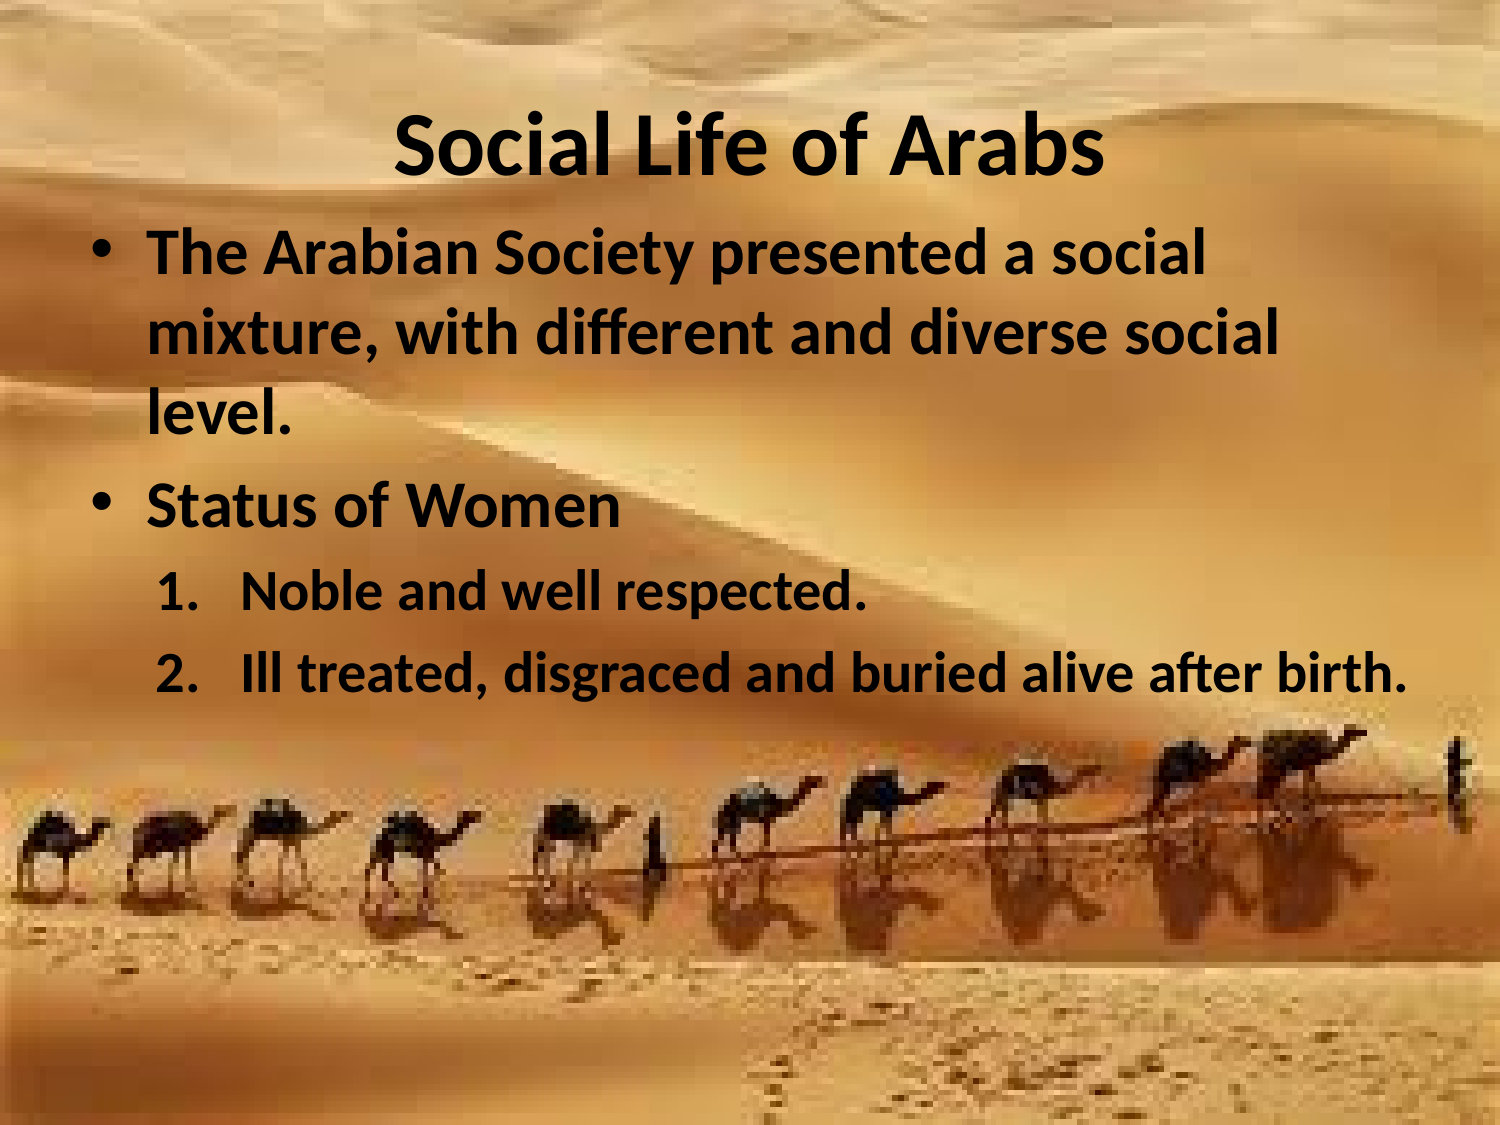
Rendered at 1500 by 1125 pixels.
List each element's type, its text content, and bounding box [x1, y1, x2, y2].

title Social Life of Arabs [75, 45, 1425, 200]
picture [0, 0, 1500, 1125]
list The Arabian Society presented a social mixture, with different and diverse social level. Status of Women Noble and well respected. Ill treated, disgraced and buried alive after birth. [75, 200, 1425, 943]
